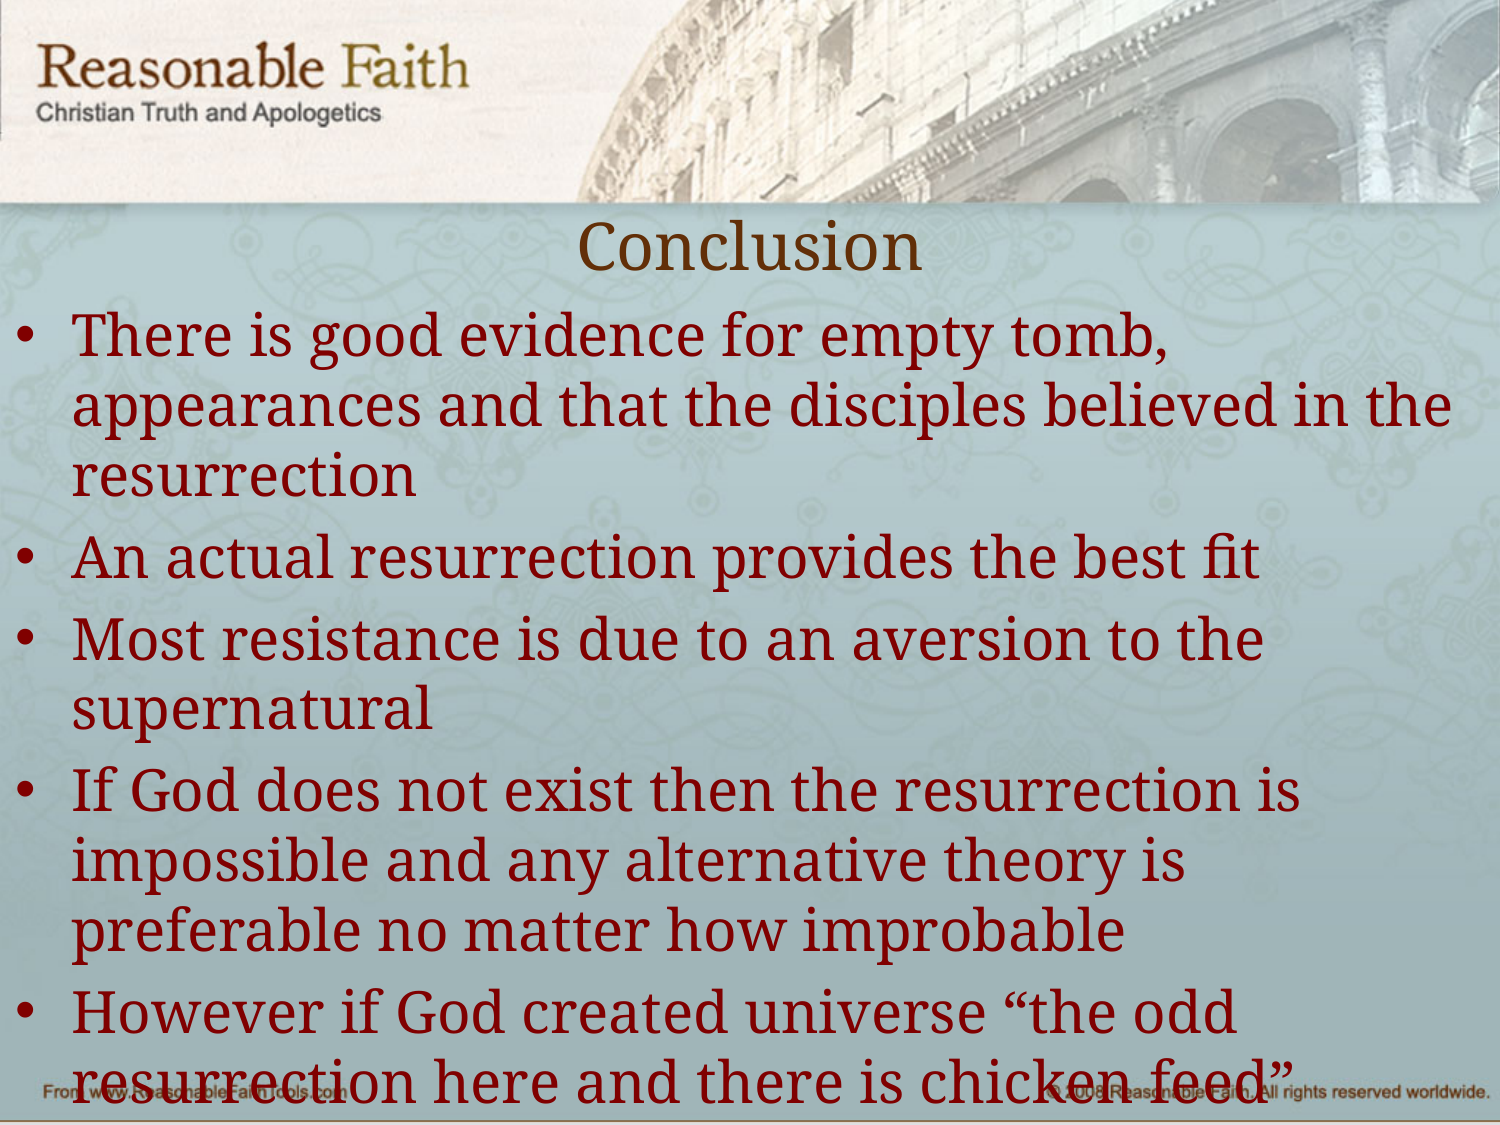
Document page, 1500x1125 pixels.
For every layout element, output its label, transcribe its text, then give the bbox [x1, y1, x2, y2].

picture [0, 0, 1500, 290]
title Conclusion [75, 196, 1425, 290]
list There is good evidence for empty tomb, appearances and that the disciples believed in the resurrection An actual resurrection provides the best fit Most resistance is due to an aversion to the supernatural If God does not exist then the resurrection is impossible and any alternative theory is preferable no matter how improbable However if God created universe “the odd resurrection here and there is chicken feed” [0, 290, 1500, 1006]
picture [0, 1006, 1500, 1125]
